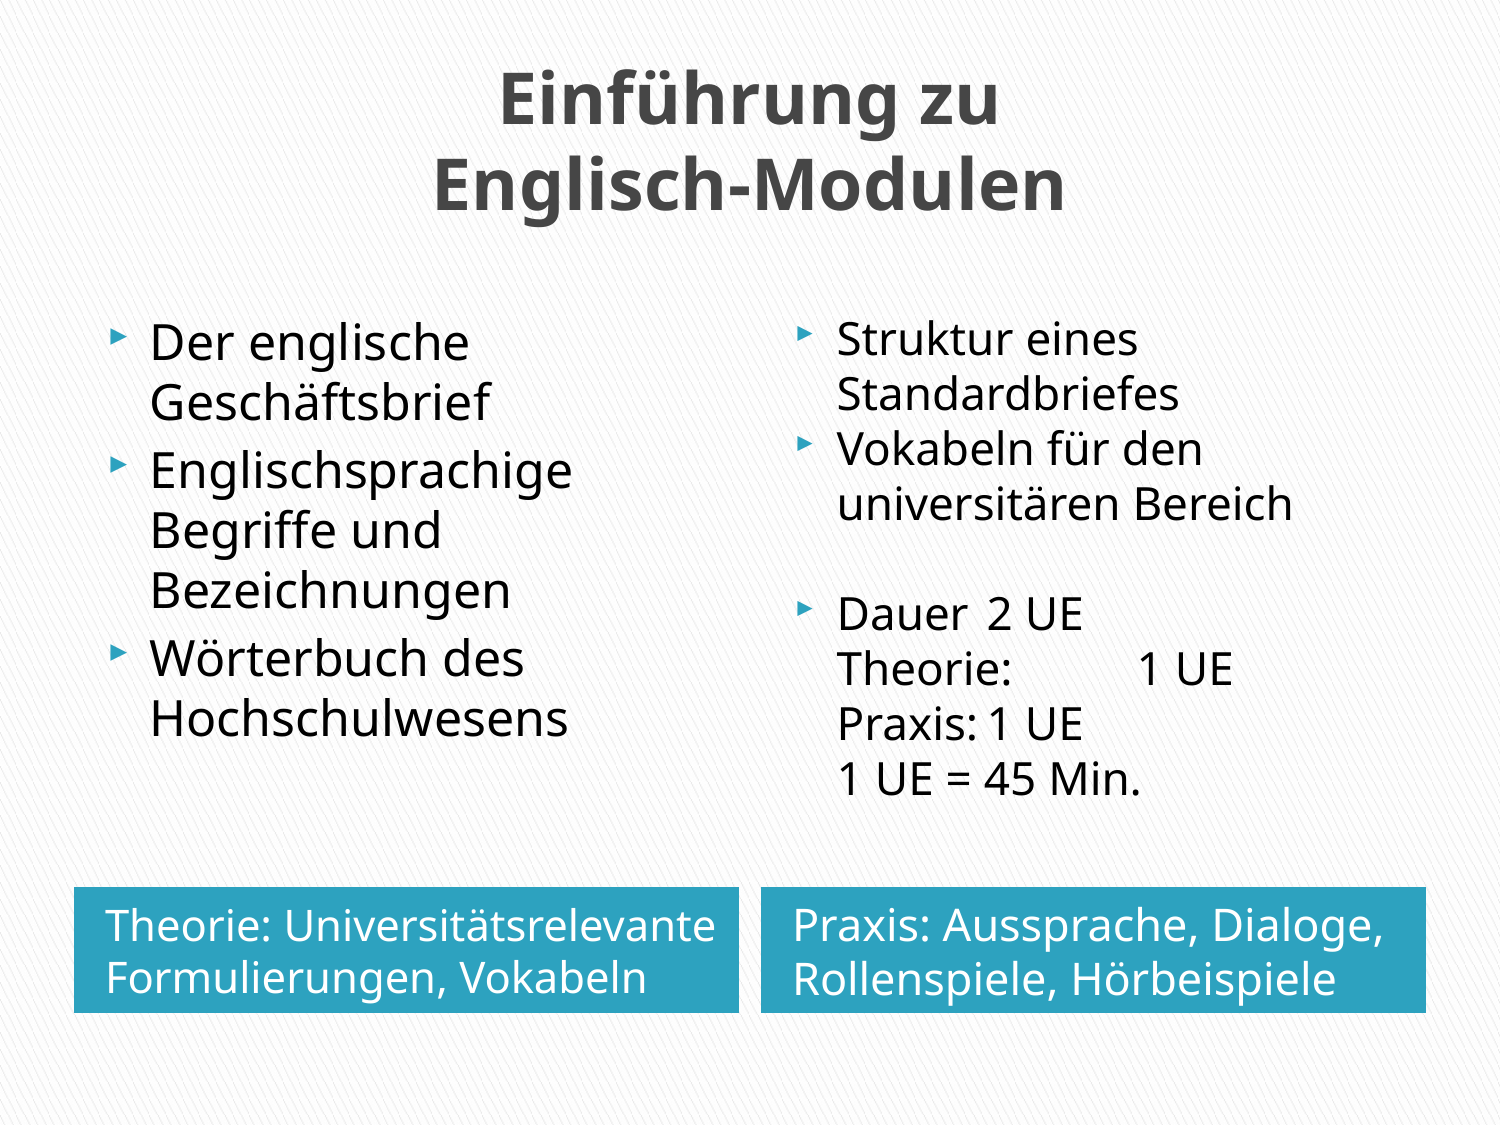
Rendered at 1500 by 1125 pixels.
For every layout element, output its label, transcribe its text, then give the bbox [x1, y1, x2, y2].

list Struktur eines Standardbriefes Vokabeln für den universitären Bereich Dauer 2 UE Theorie: 1 UE Praxis: 1 UE 1 UE = 45 Min. [761, 302, 1425, 884]
title Einführung zu Englisch-Modulen [75, 44, 1425, 233]
list Praxis: Aussprache, Dialoge, Rollenspiele, Hörbeispiele [761, 887, 1426, 1013]
list Der englische Geschäftsbrief Englischsprachige Begriffe und Bezeichnungen Wörterbuch des Hochschulwesens [75, 302, 738, 884]
list Theorie: Universitätsrelevante Formulierungen, Vokabeln [74, 887, 739, 1013]
